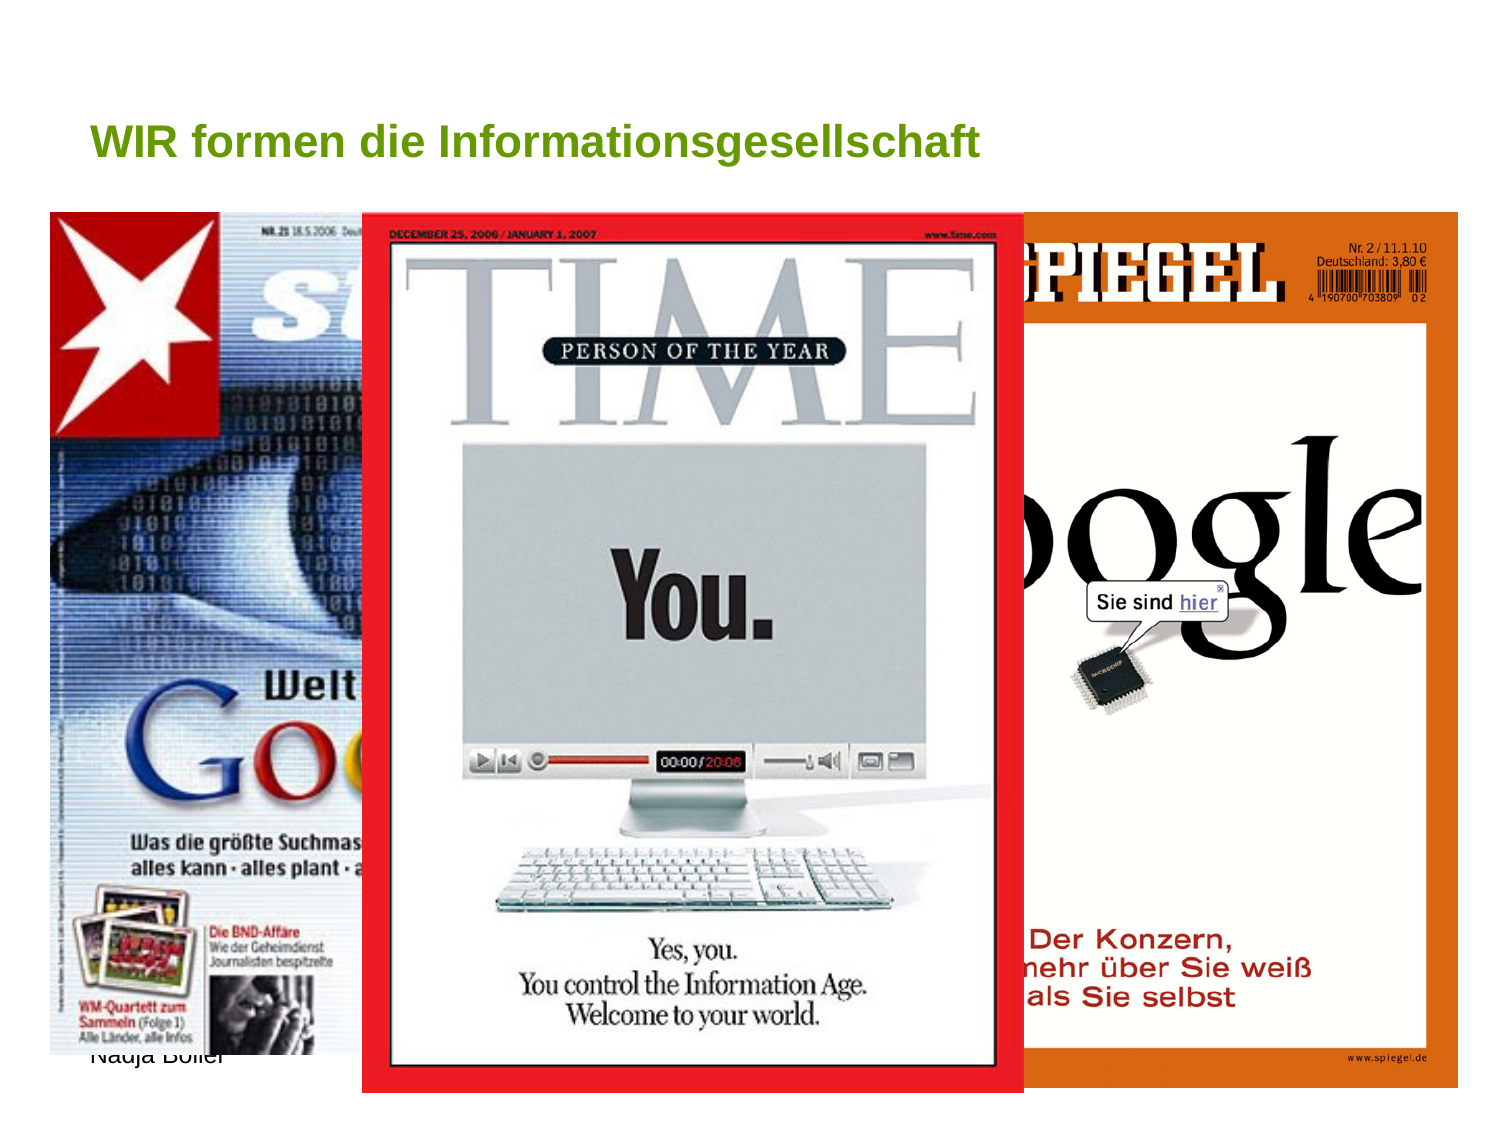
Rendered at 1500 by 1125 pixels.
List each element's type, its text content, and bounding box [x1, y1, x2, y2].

title WIR formen die Informationsgesellschaft [74, 44, 1426, 210]
picture [49, 212, 1459, 1093]
